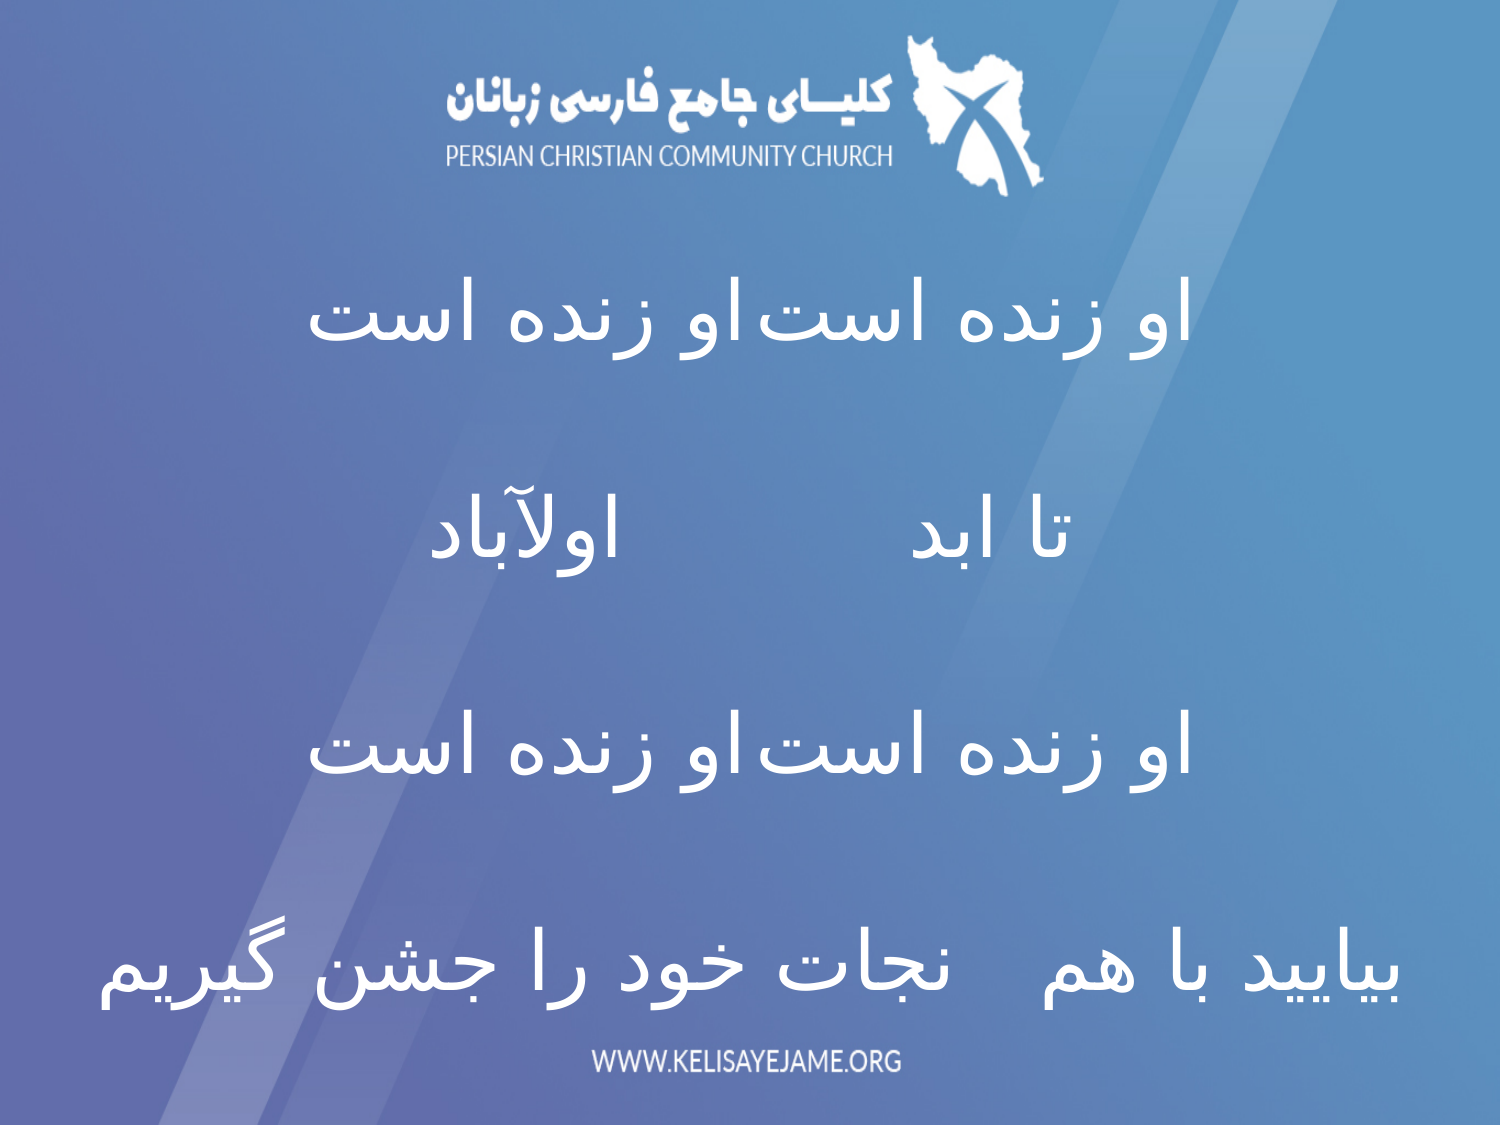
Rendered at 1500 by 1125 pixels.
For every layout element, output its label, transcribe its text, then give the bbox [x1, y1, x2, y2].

picture [0, 0, 1500, 1125]
subtitle او زنده است او زنده است تا ابد اولآباد او زنده است او زنده است بیایید با هم نجات خود را جشن گیریم [1, 149, 1500, 1025]
